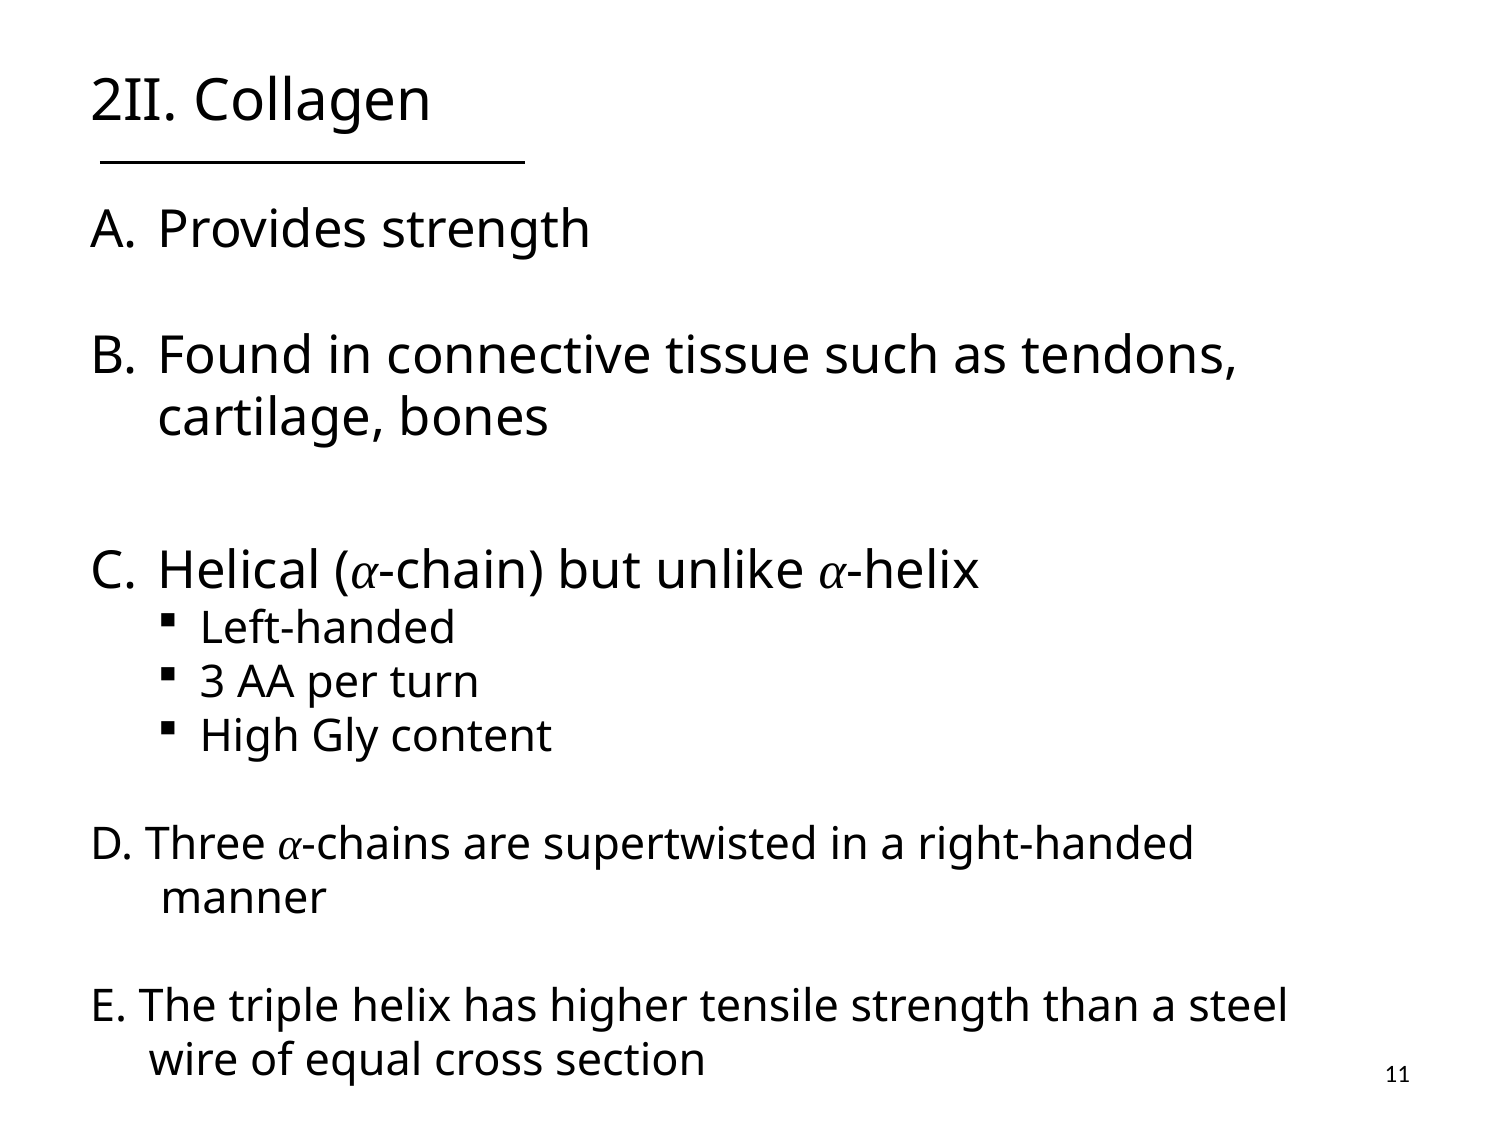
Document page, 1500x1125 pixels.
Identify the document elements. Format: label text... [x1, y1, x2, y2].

title 2II. Collagen [75, 45, 1425, 150]
list Provides strength Found in connective tissue such as tendons, cartilage, bones Helical (α-chain) but unlike α-helix Left-handed 3 AA per turn High Gly content D. Three α-chains are supertwisted in a right-handed manner E. The triple helix has higher tensile strength than a steel wire of equal cross section [75, 187, 1425, 1100]
